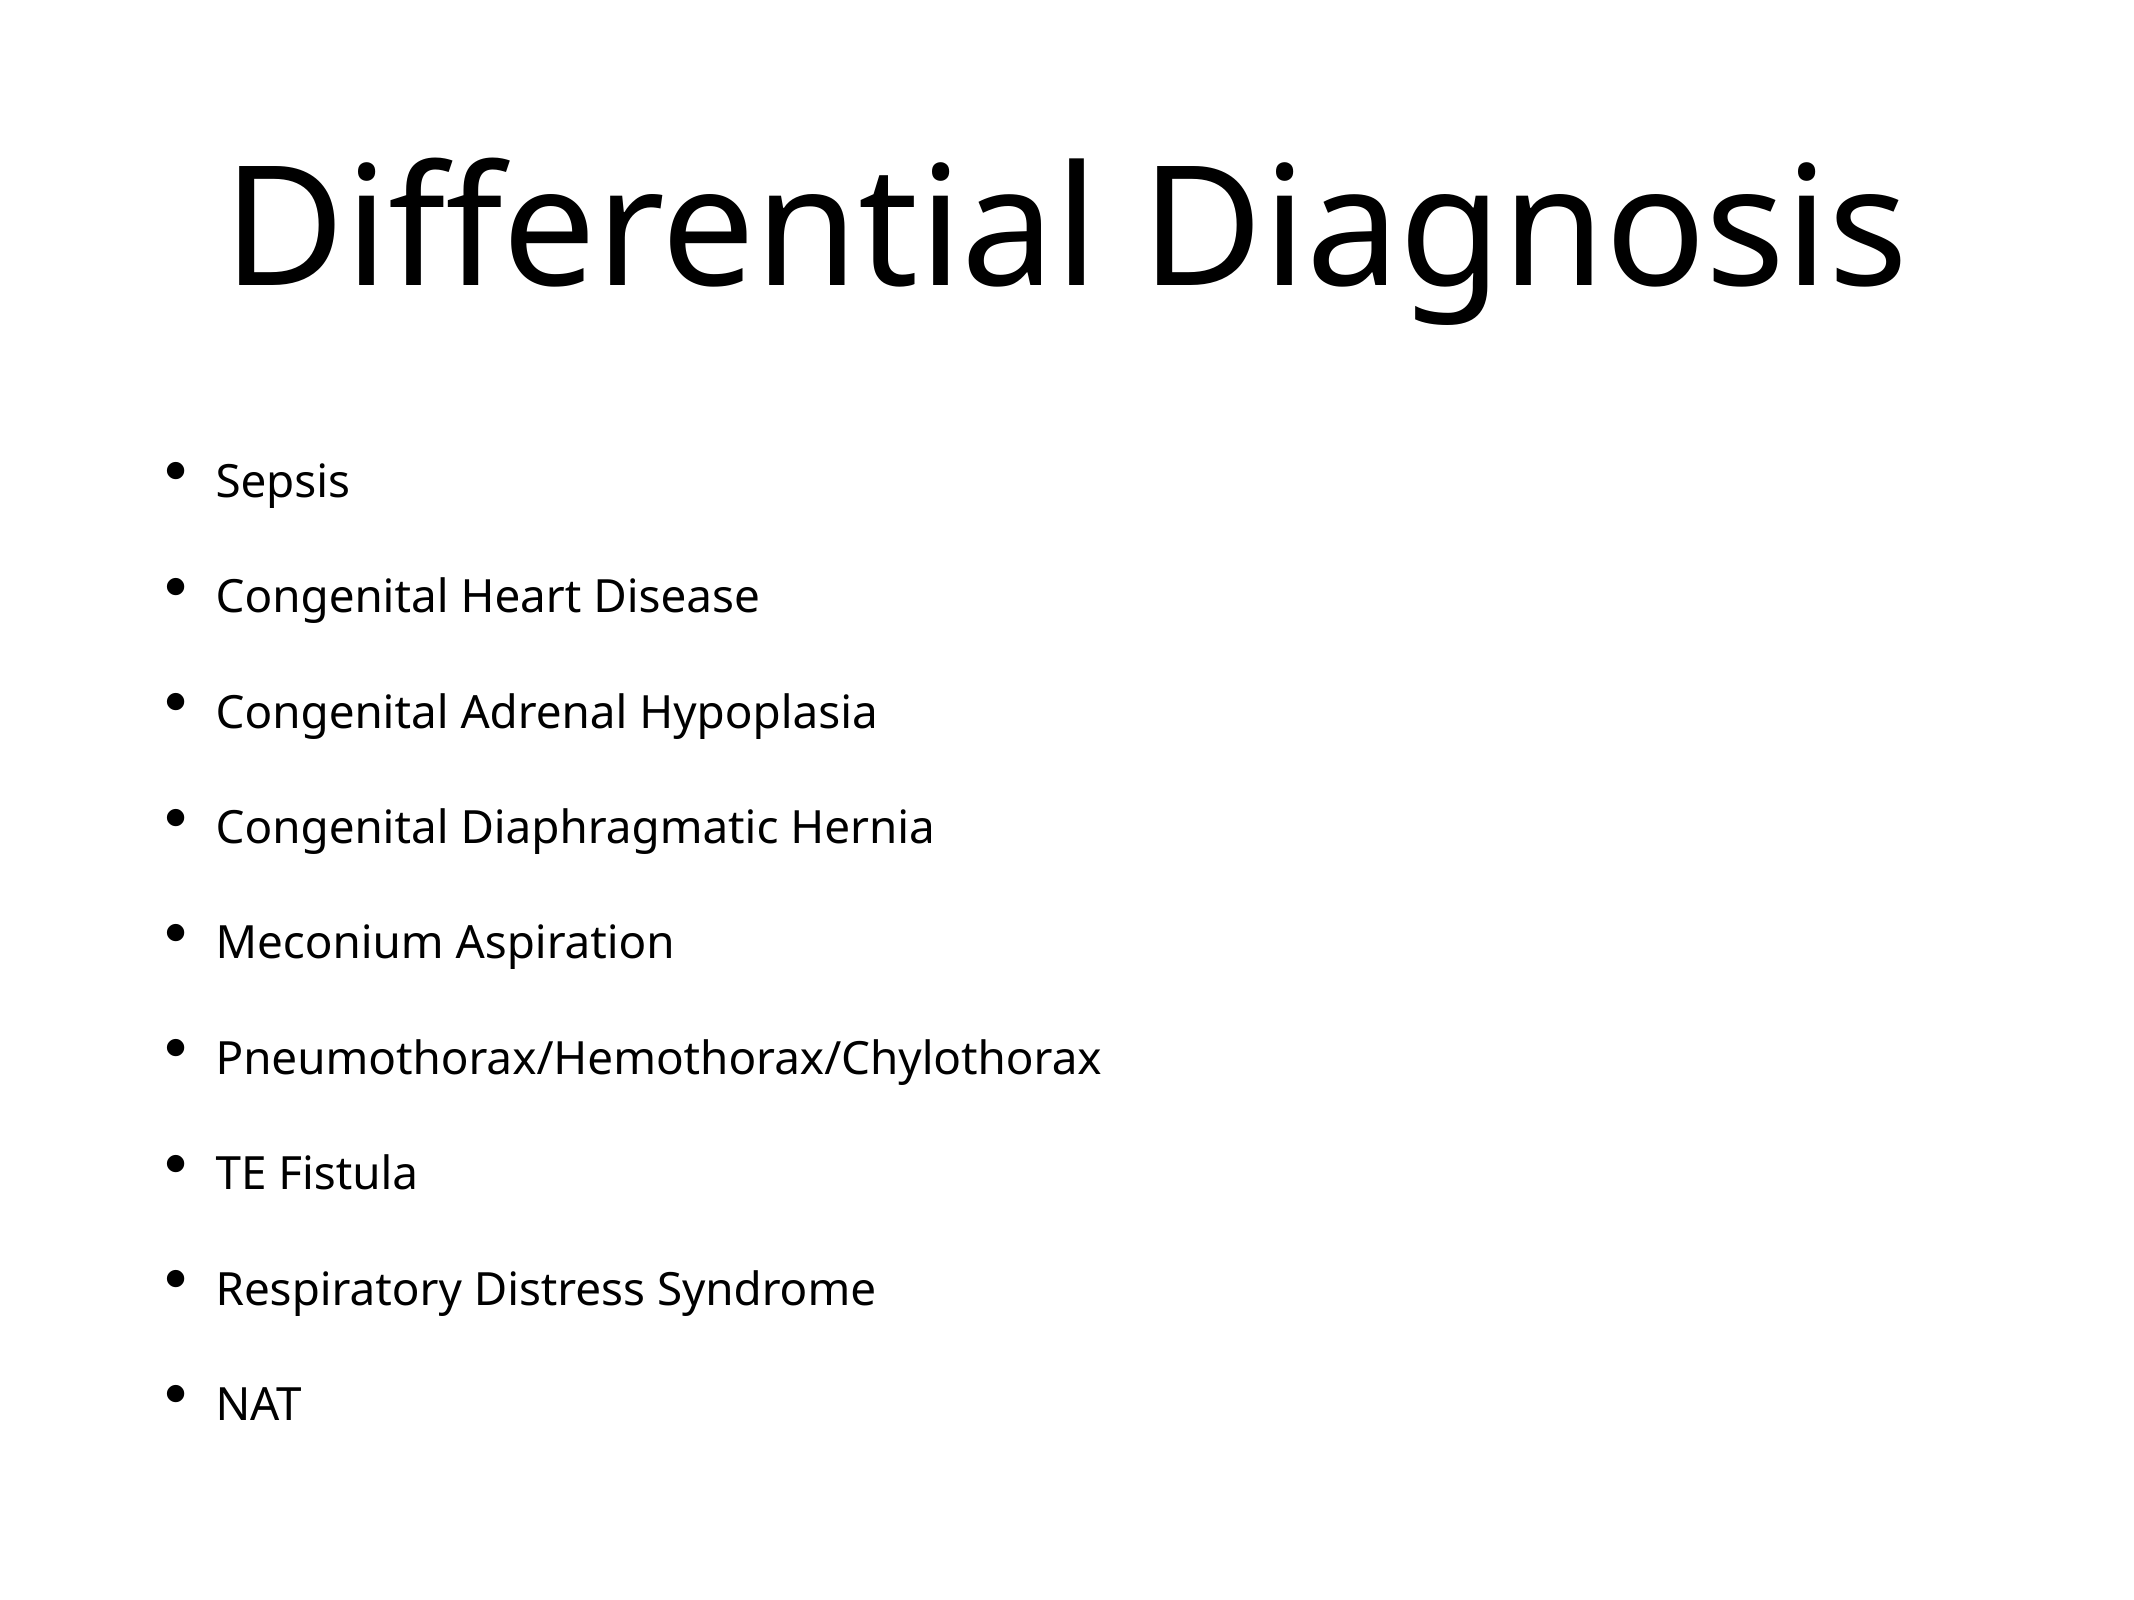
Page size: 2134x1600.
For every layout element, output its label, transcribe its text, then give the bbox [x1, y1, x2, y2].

list Sepsis Congenital Heart Disease Congenital Adrenal Hypoplasia Congenital Diaphragmatic Hernia Meconium Aspiration Pneumothorax/Hemothorax/Chylothorax TE Fistula Respiratory Distress Syndrome NAT [155, 424, 1978, 1457]
title Differential Diagnosis [155, 41, 1978, 397]
